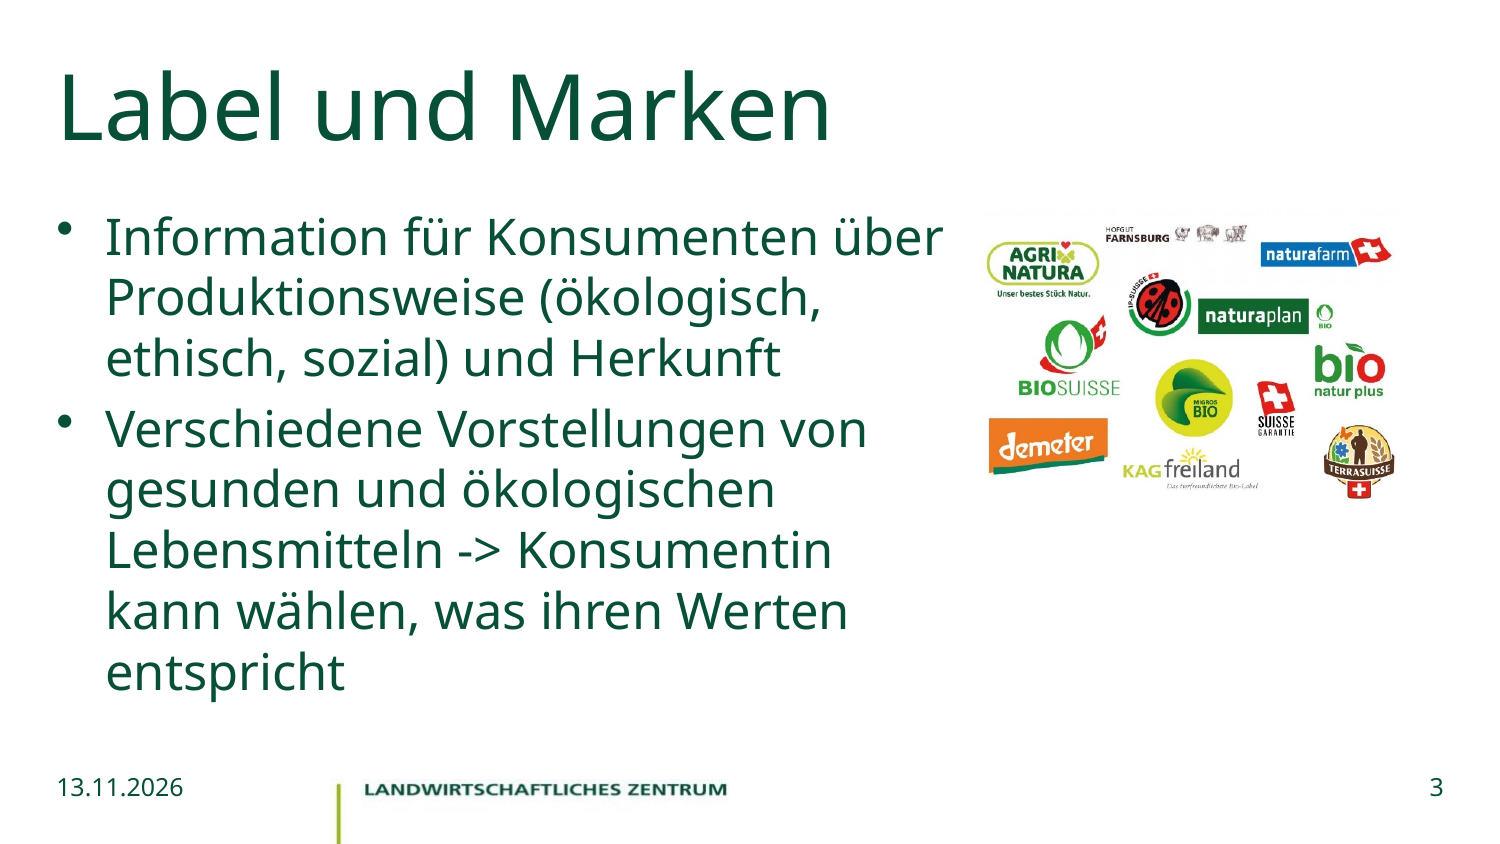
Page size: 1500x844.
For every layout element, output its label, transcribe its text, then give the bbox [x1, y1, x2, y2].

title Label und Marken [41, 33, 1459, 175]
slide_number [41, 771, 278, 844]
slide_number 3 [1340, 771, 1459, 844]
list Information für Konsumenten über Produktionsweise (ökologisch, ethisch, sozial) und Herkunft Verschiedene Vorstellungen von gesunden und ökologischen Lebensmitteln -> Konsumentin kann wählen, was ihren Werten entspricht [41, 196, 961, 754]
picture [981, 196, 1400, 511]
picture [329, 779, 730, 844]
